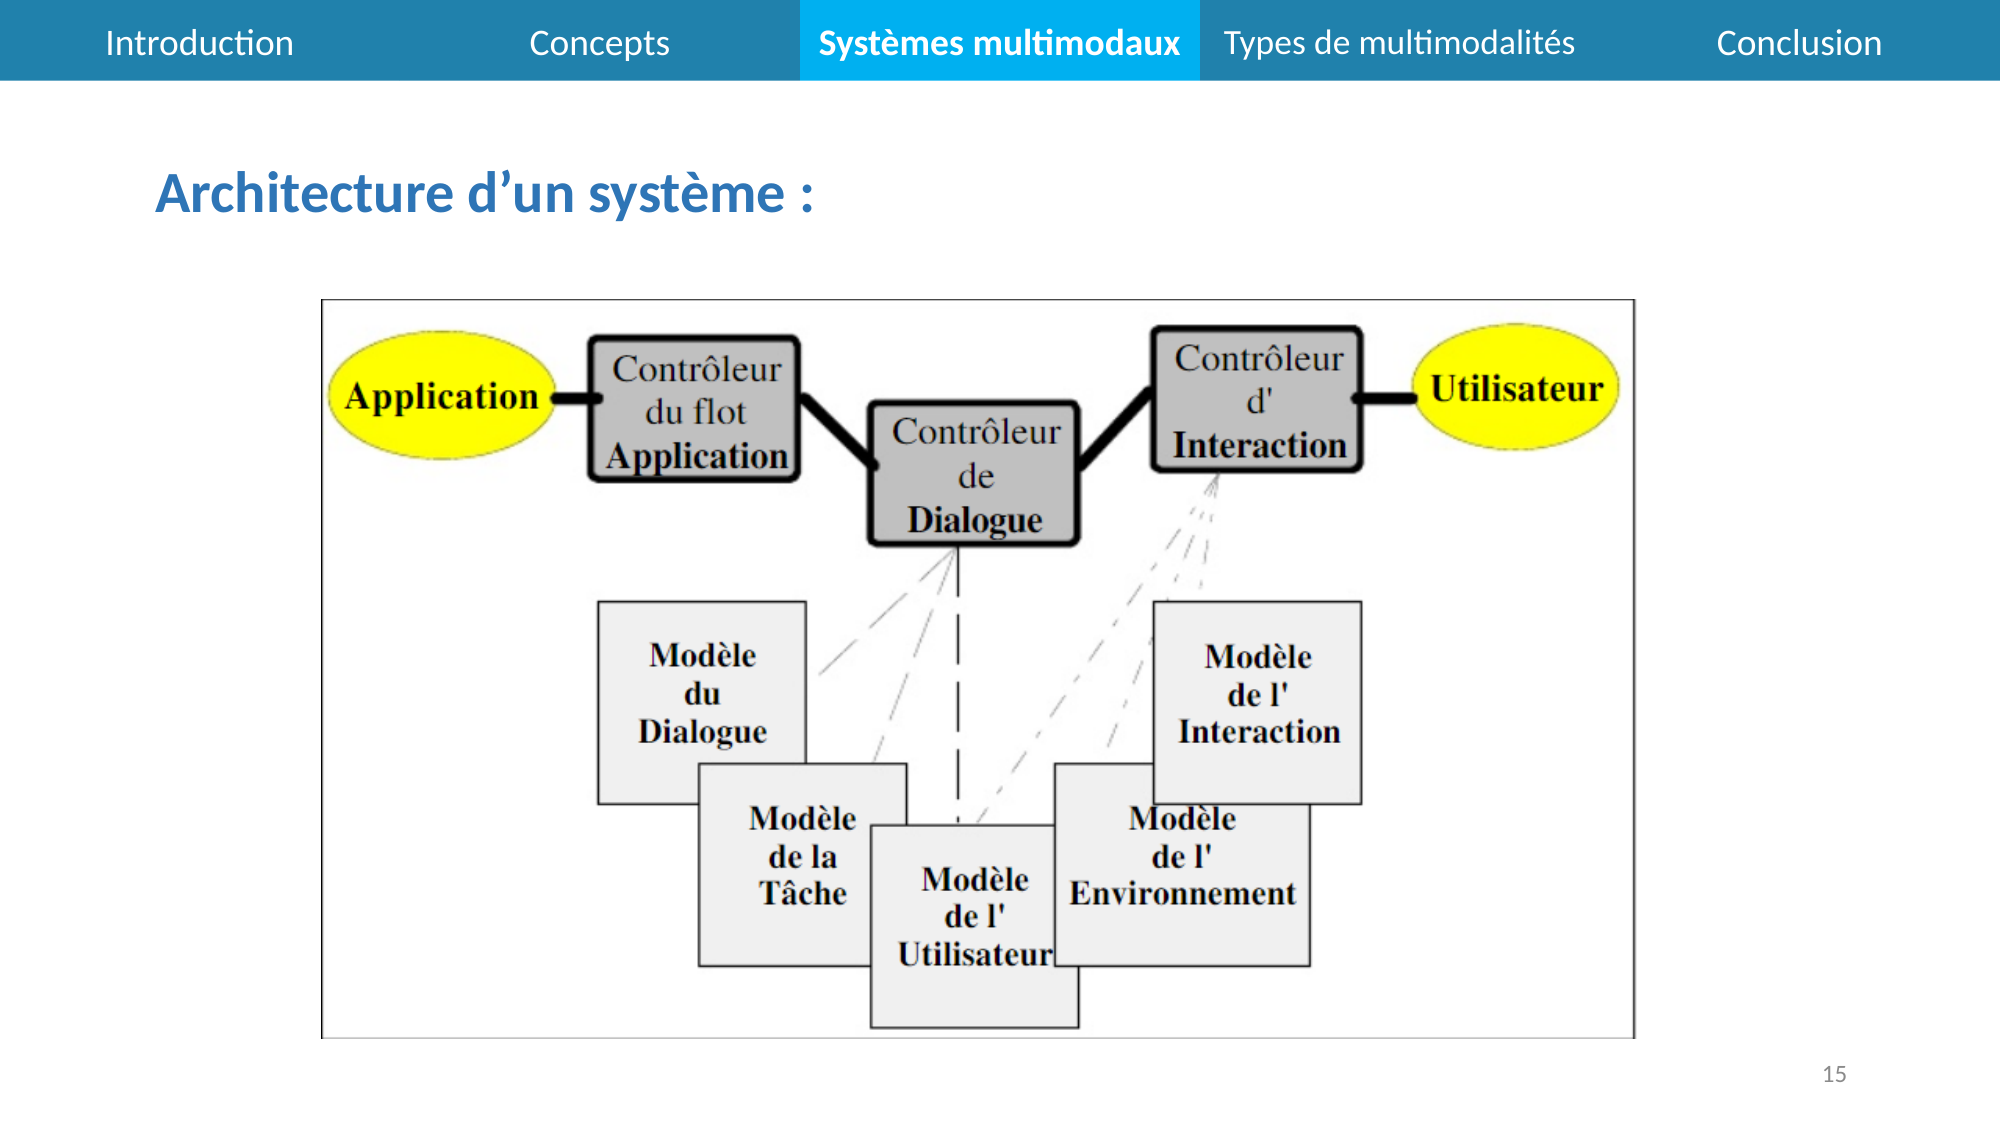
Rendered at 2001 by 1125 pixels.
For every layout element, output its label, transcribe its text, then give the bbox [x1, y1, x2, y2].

picture [321, 299, 1638, 1039]
text_box Architecture d’un système : [140, 147, 1679, 232]
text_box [0, 0, 2000, 81]
slide_number 15 [1412, 1042, 1863, 1103]
